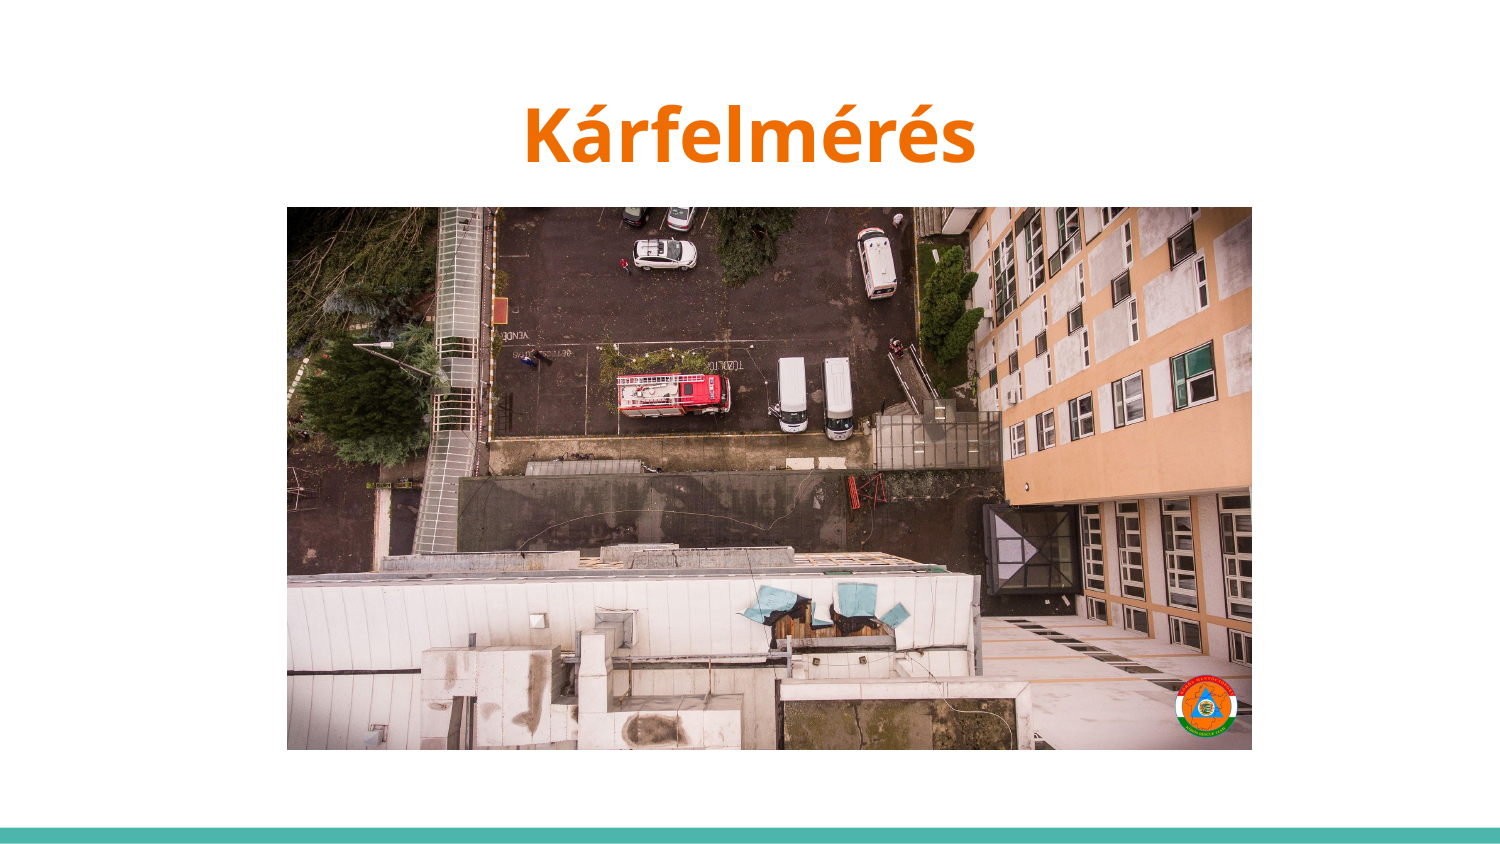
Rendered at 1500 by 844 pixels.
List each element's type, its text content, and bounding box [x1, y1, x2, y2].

title Kárfelmérés [51, 72, 1449, 189]
picture [286, 207, 1253, 750]
